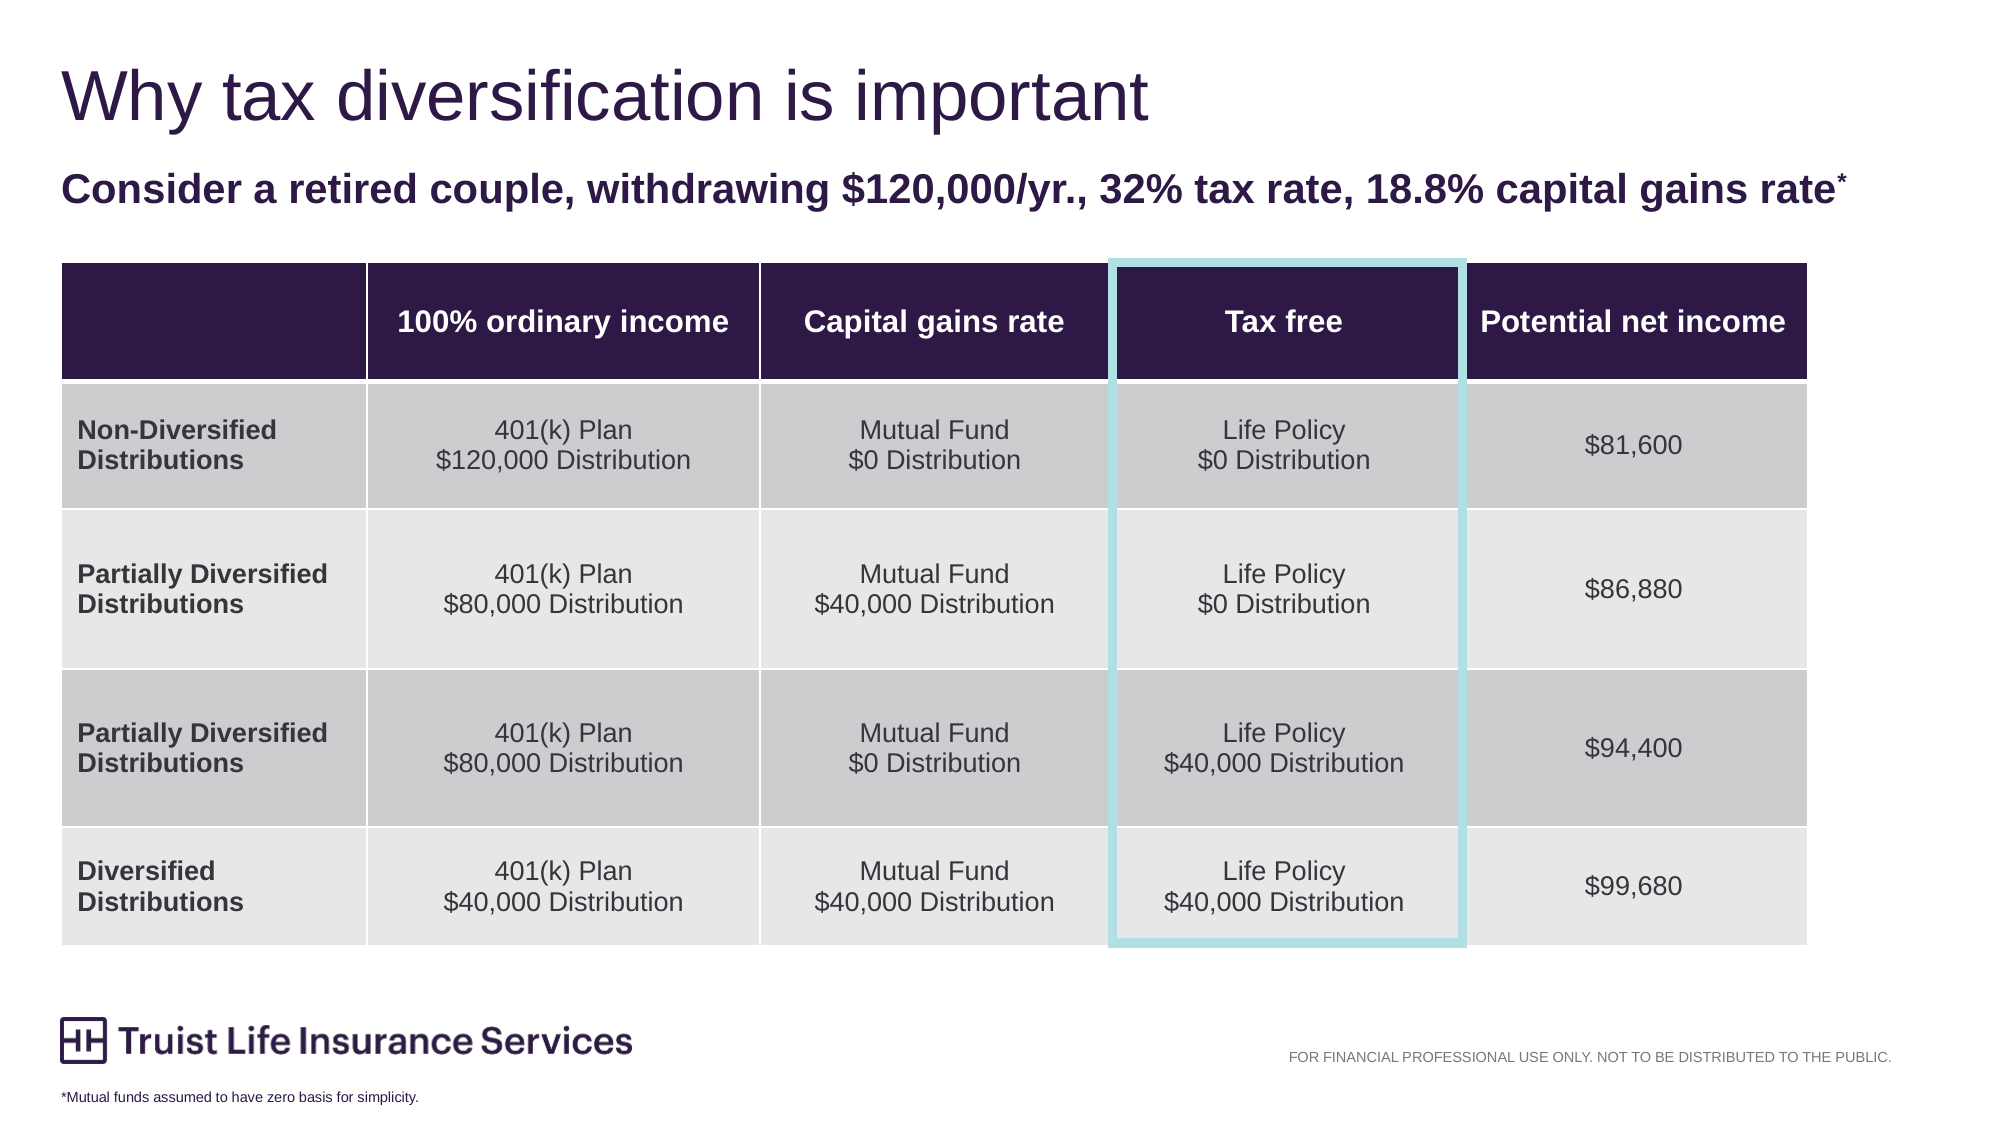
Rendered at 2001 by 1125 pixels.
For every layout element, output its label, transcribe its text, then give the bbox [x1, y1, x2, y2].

table_header Potential net income [1463, 263, 1807, 379]
table_header Capital gains rate [761, 263, 1109, 379]
table_cell $86,880 [1463, 510, 1807, 668]
list *Mutual funds assumed to have zero basis for simplicity. [60, 1087, 1494, 1112]
table_cell $81,600 [1463, 384, 1807, 508]
table_cell 401(k) Plan $80,000 Distribution [368, 510, 759, 668]
table_cell Mutual Fund $40,000 Distribution [761, 510, 1109, 668]
table_cell Non-Diversified Distributions [62, 384, 366, 508]
table_header [62, 263, 366, 379]
table_cell $99,680 [1460, 828, 1807, 945]
table_cell 401(k) Plan $120,000 Distribution [368, 384, 759, 508]
picture [60, 1017, 632, 1064]
table_cell Partially Diversified Distributions [62, 510, 366, 668]
title Why tax diversification is important [60, 63, 1879, 161]
table_cell 401(k) Plan $40,000 Distribution [368, 828, 759, 945]
table_cell 401(k) Plan $80,000 Distribution [368, 670, 759, 826]
table_cell Mutual Fund $40,000 Distribution [761, 828, 1109, 945]
table_cell $94,400 [1463, 670, 1807, 826]
list Consider a retired couple, withdrawing $120,000/yr., 32% tax rate, 18.8% capital gains rate* [60, 161, 1879, 239]
text_box [1111, 261, 1463, 944]
table_cell Diversified Distributions [62, 828, 366, 945]
table_cell Mutual Fund $0 Distribution [761, 384, 1109, 508]
table_cell Mutual Fund $0 Distribution [761, 670, 1109, 826]
table_header 100% ordinary income [368, 263, 759, 379]
table_cell Partially Diversified Distributions [62, 670, 366, 826]
